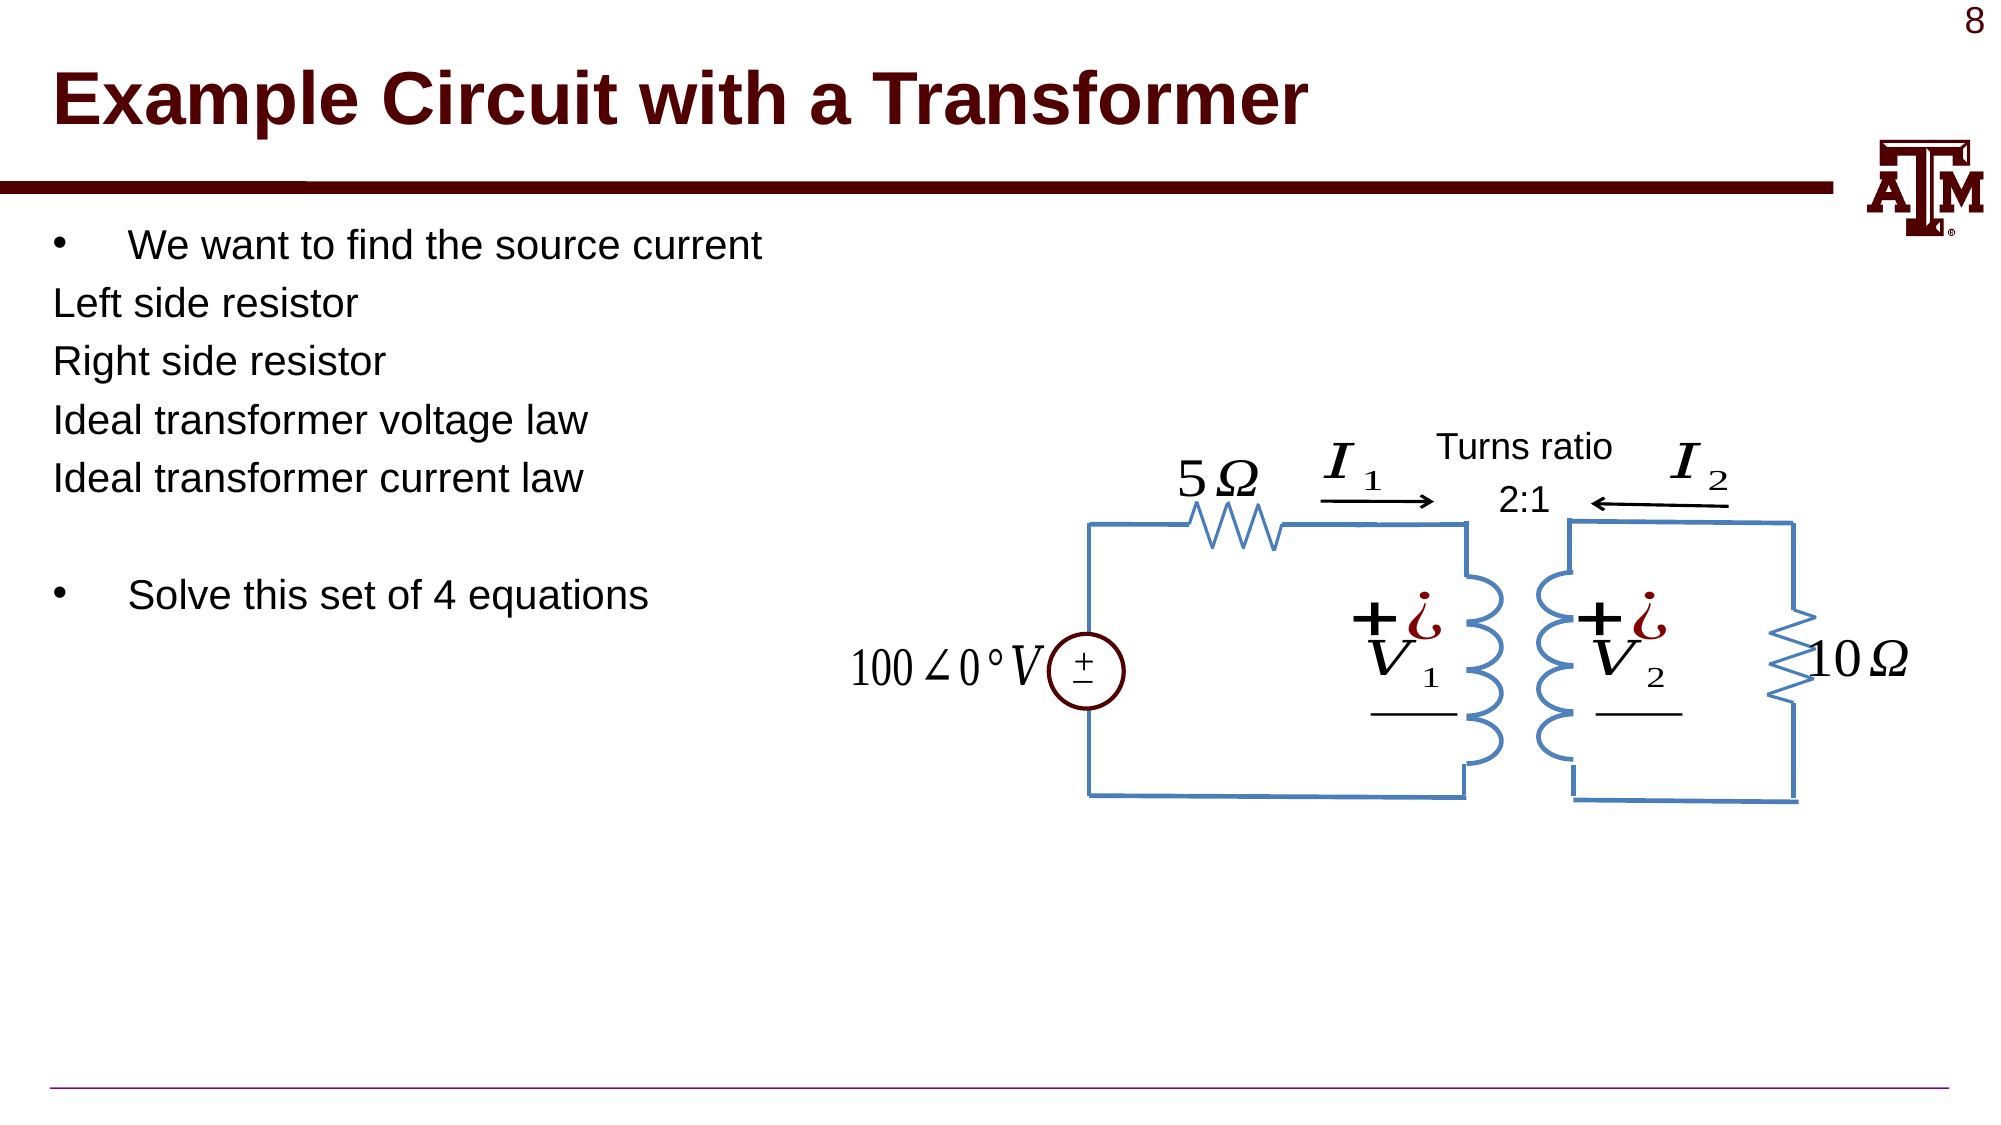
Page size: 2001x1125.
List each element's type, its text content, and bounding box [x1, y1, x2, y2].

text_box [1766, 522, 1817, 798]
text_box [1538, 571, 1609, 760]
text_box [1573, 587, 1700, 744]
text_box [1590, 503, 1729, 507]
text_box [1089, 448, 1378, 551]
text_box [1348, 587, 1475, 744]
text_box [1048, 629, 1124, 709]
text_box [1573, 799, 1799, 803]
title Example Circuit with a Transformer [37, 12, 1826, 188]
text_box Turns ratio 2:1 [1420, 414, 1629, 528]
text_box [1571, 520, 1794, 524]
picture [1850, 112, 2000, 263]
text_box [1431, 576, 1502, 764]
